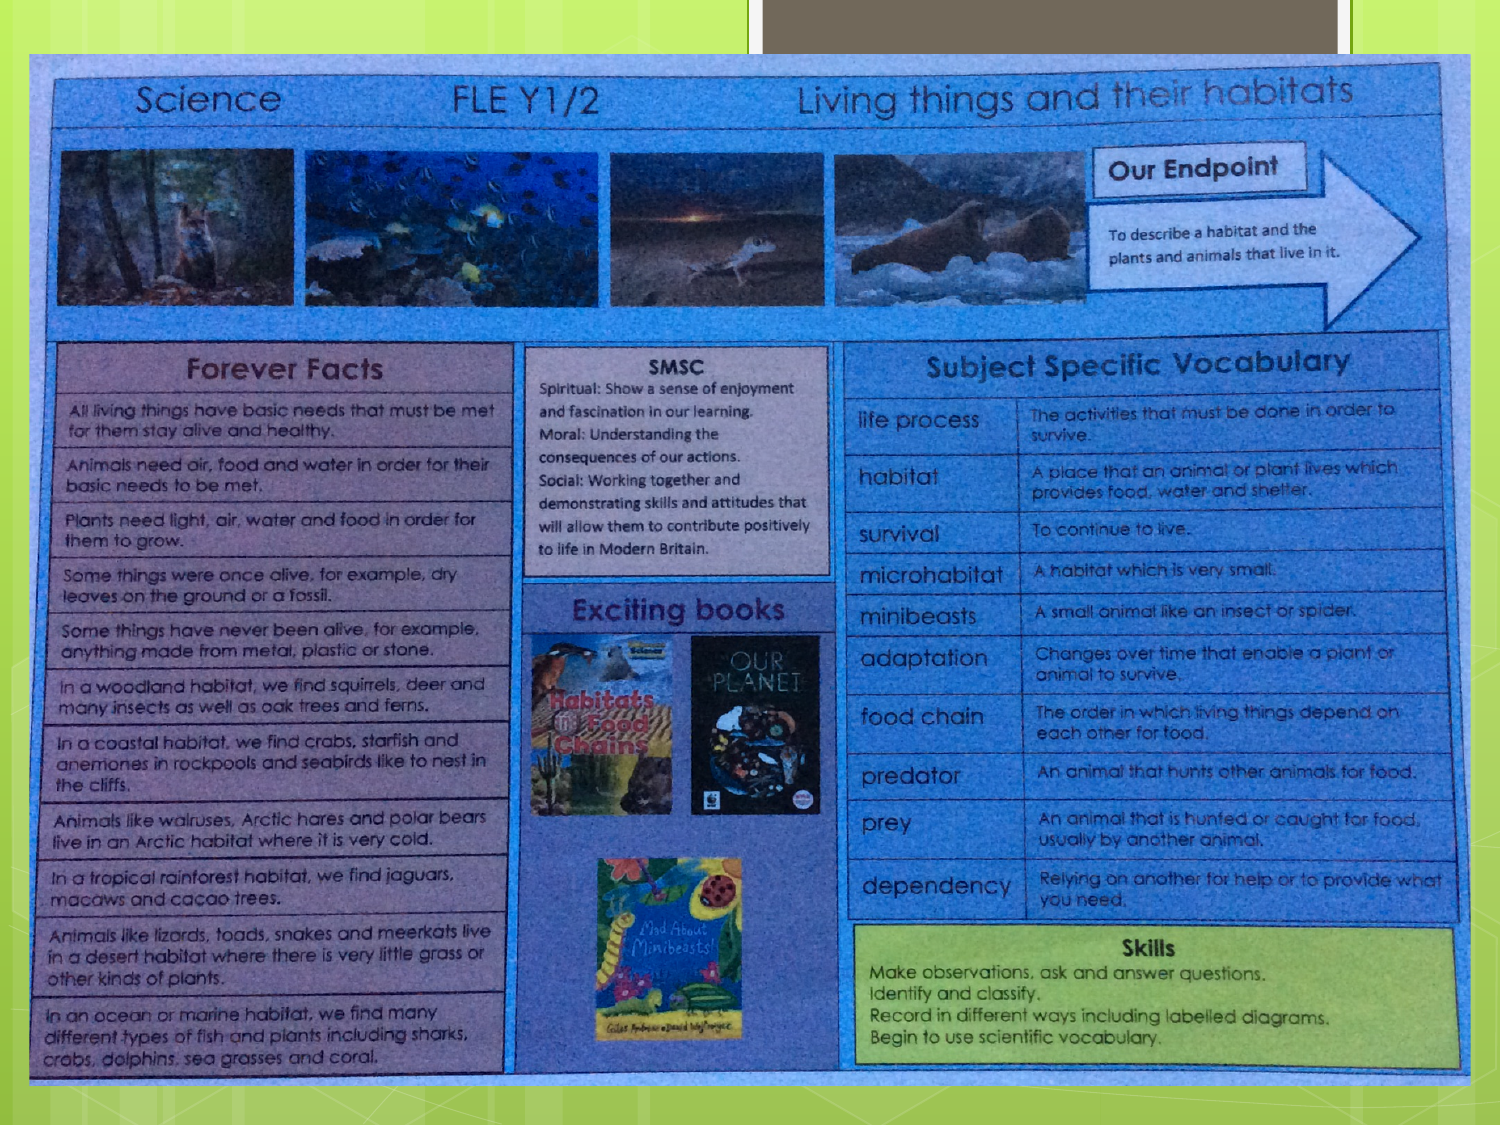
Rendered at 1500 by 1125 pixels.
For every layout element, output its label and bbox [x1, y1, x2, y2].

picture [29, 54, 1471, 1086]
